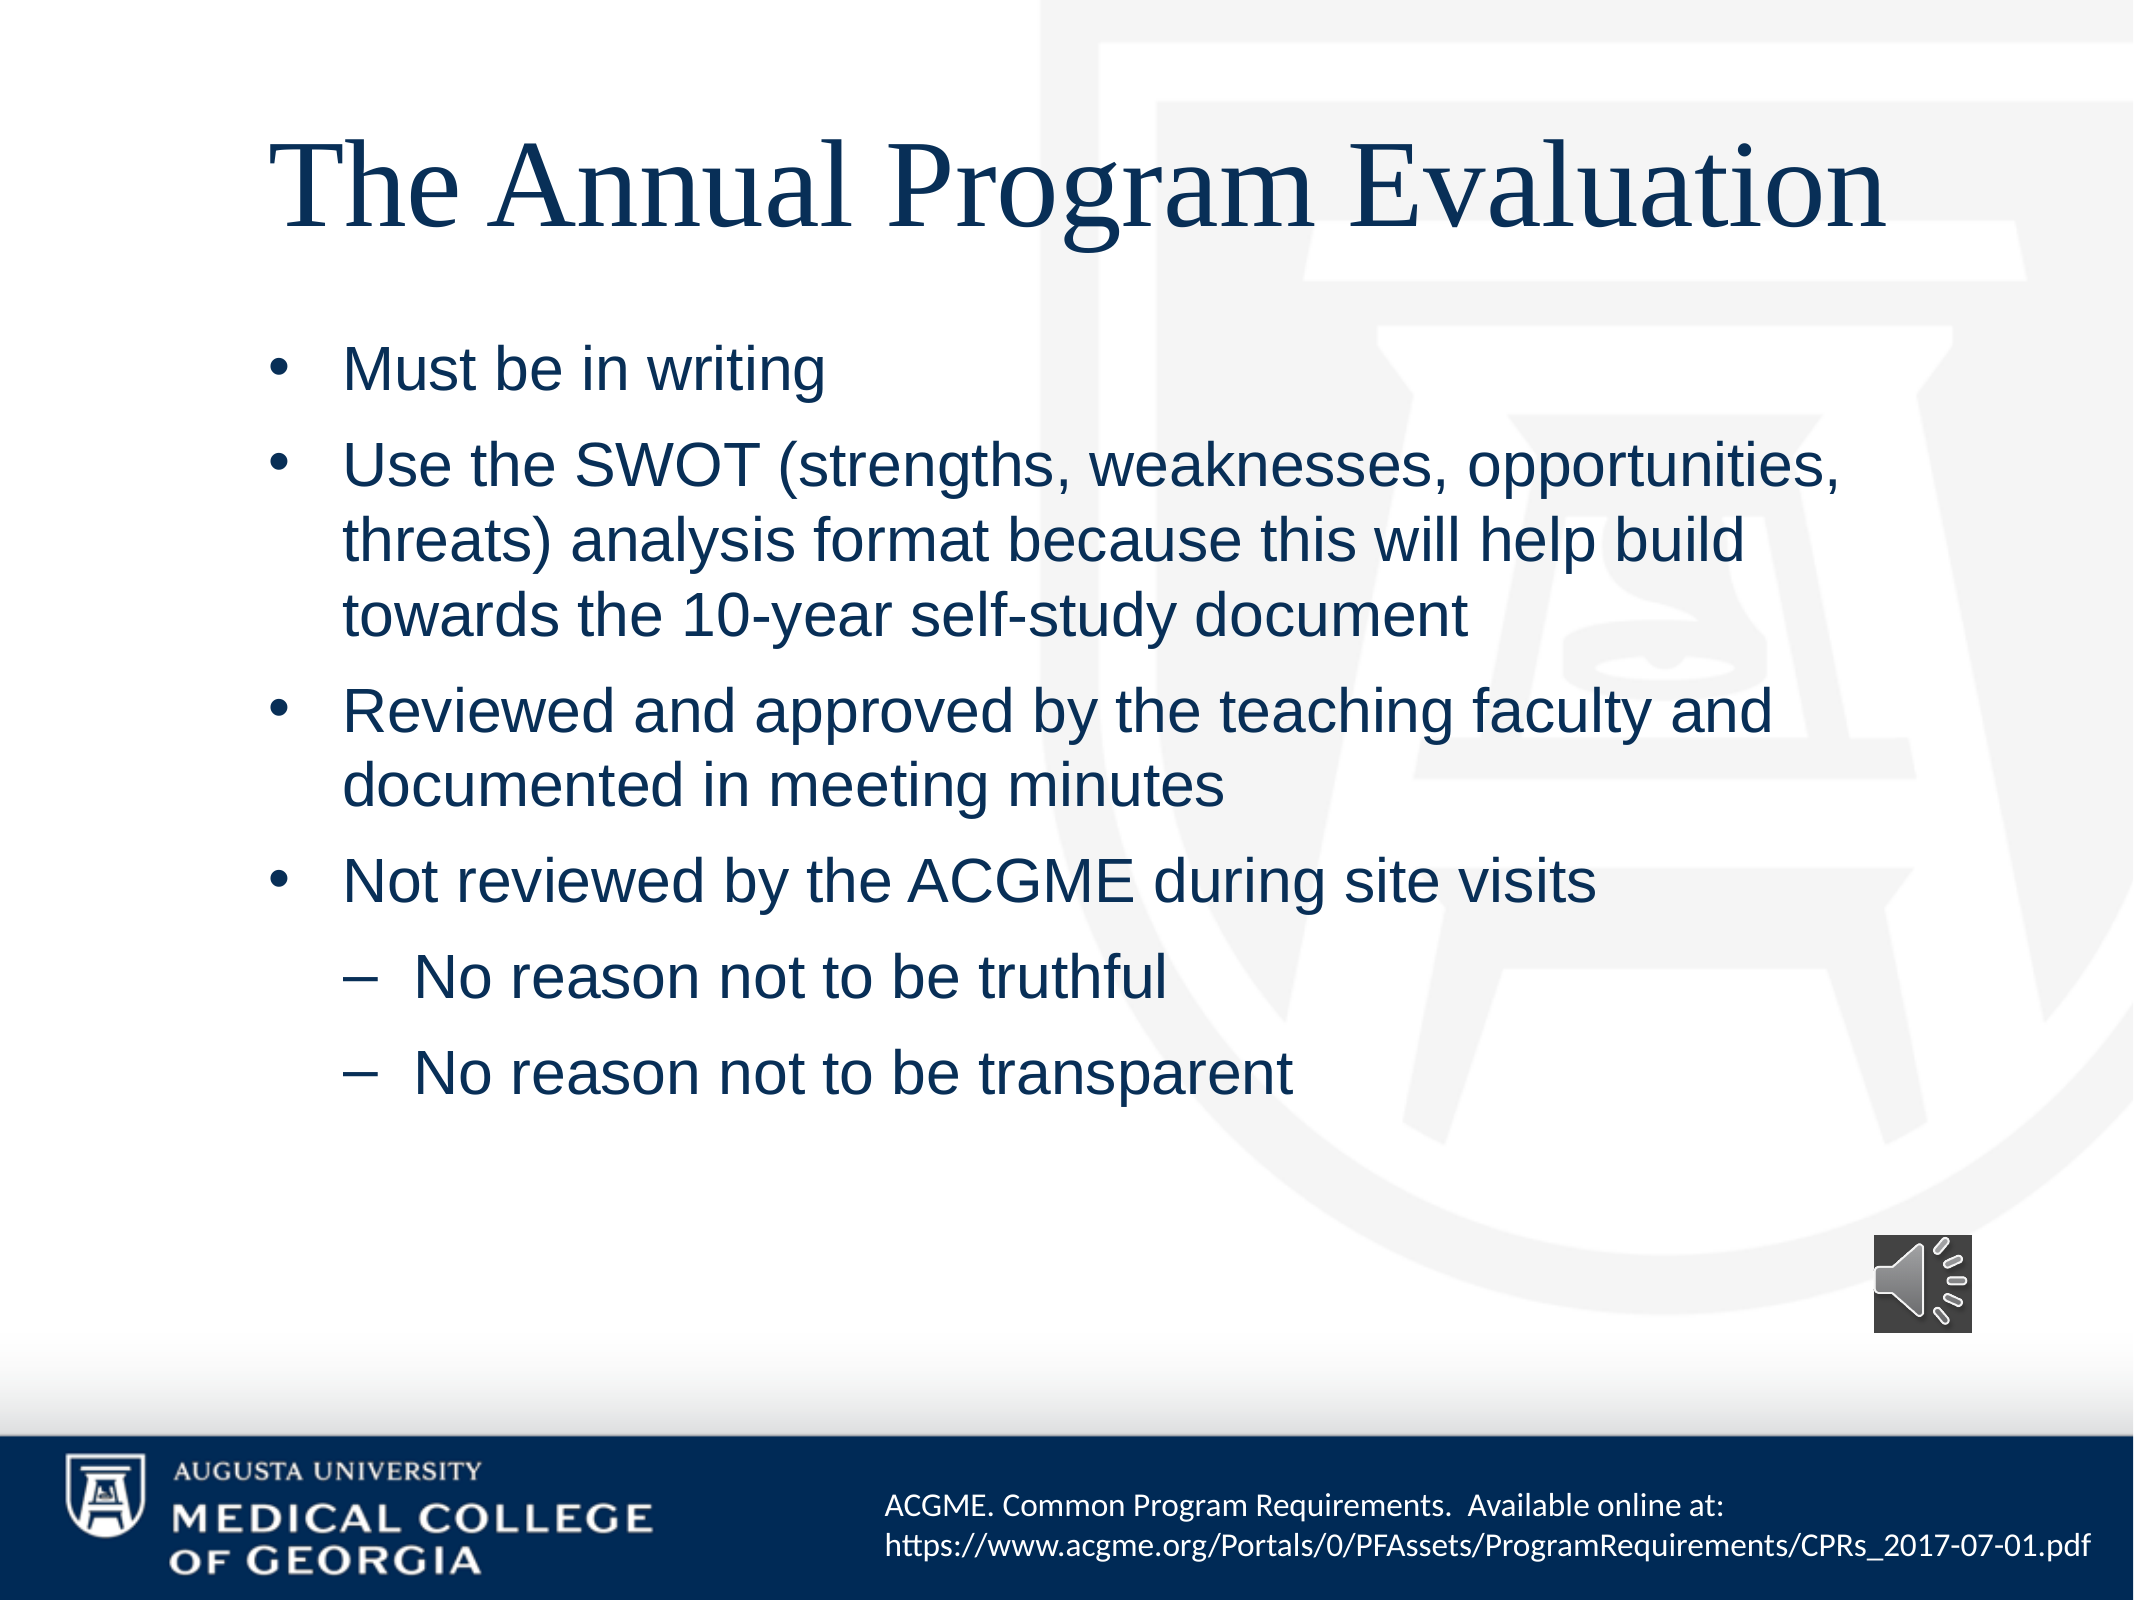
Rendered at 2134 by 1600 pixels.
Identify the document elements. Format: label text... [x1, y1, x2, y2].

text_box ACGME. Common Program Requirements. Available online at: https://www.acgme.org/Portals/0/PFAssets/ProgramRequirements/CPRs_2017-07-01.pdf [878, 1476, 2134, 1569]
picture [0, 0, 2134, 1600]
title The Annual Program Evaluation [253, 94, 1973, 266]
list Must be in writing Use the SWOT (strengths, weaknesses, opportunities, threats) analysis format because this will help build towards the 10-year self-study document Reviewed and approved by the teaching faculty and documented in meeting minutes Not reviewed by the ACGME during site visits No reason not to be truthful No reason not to be transparent [253, 320, 1873, 1091]
